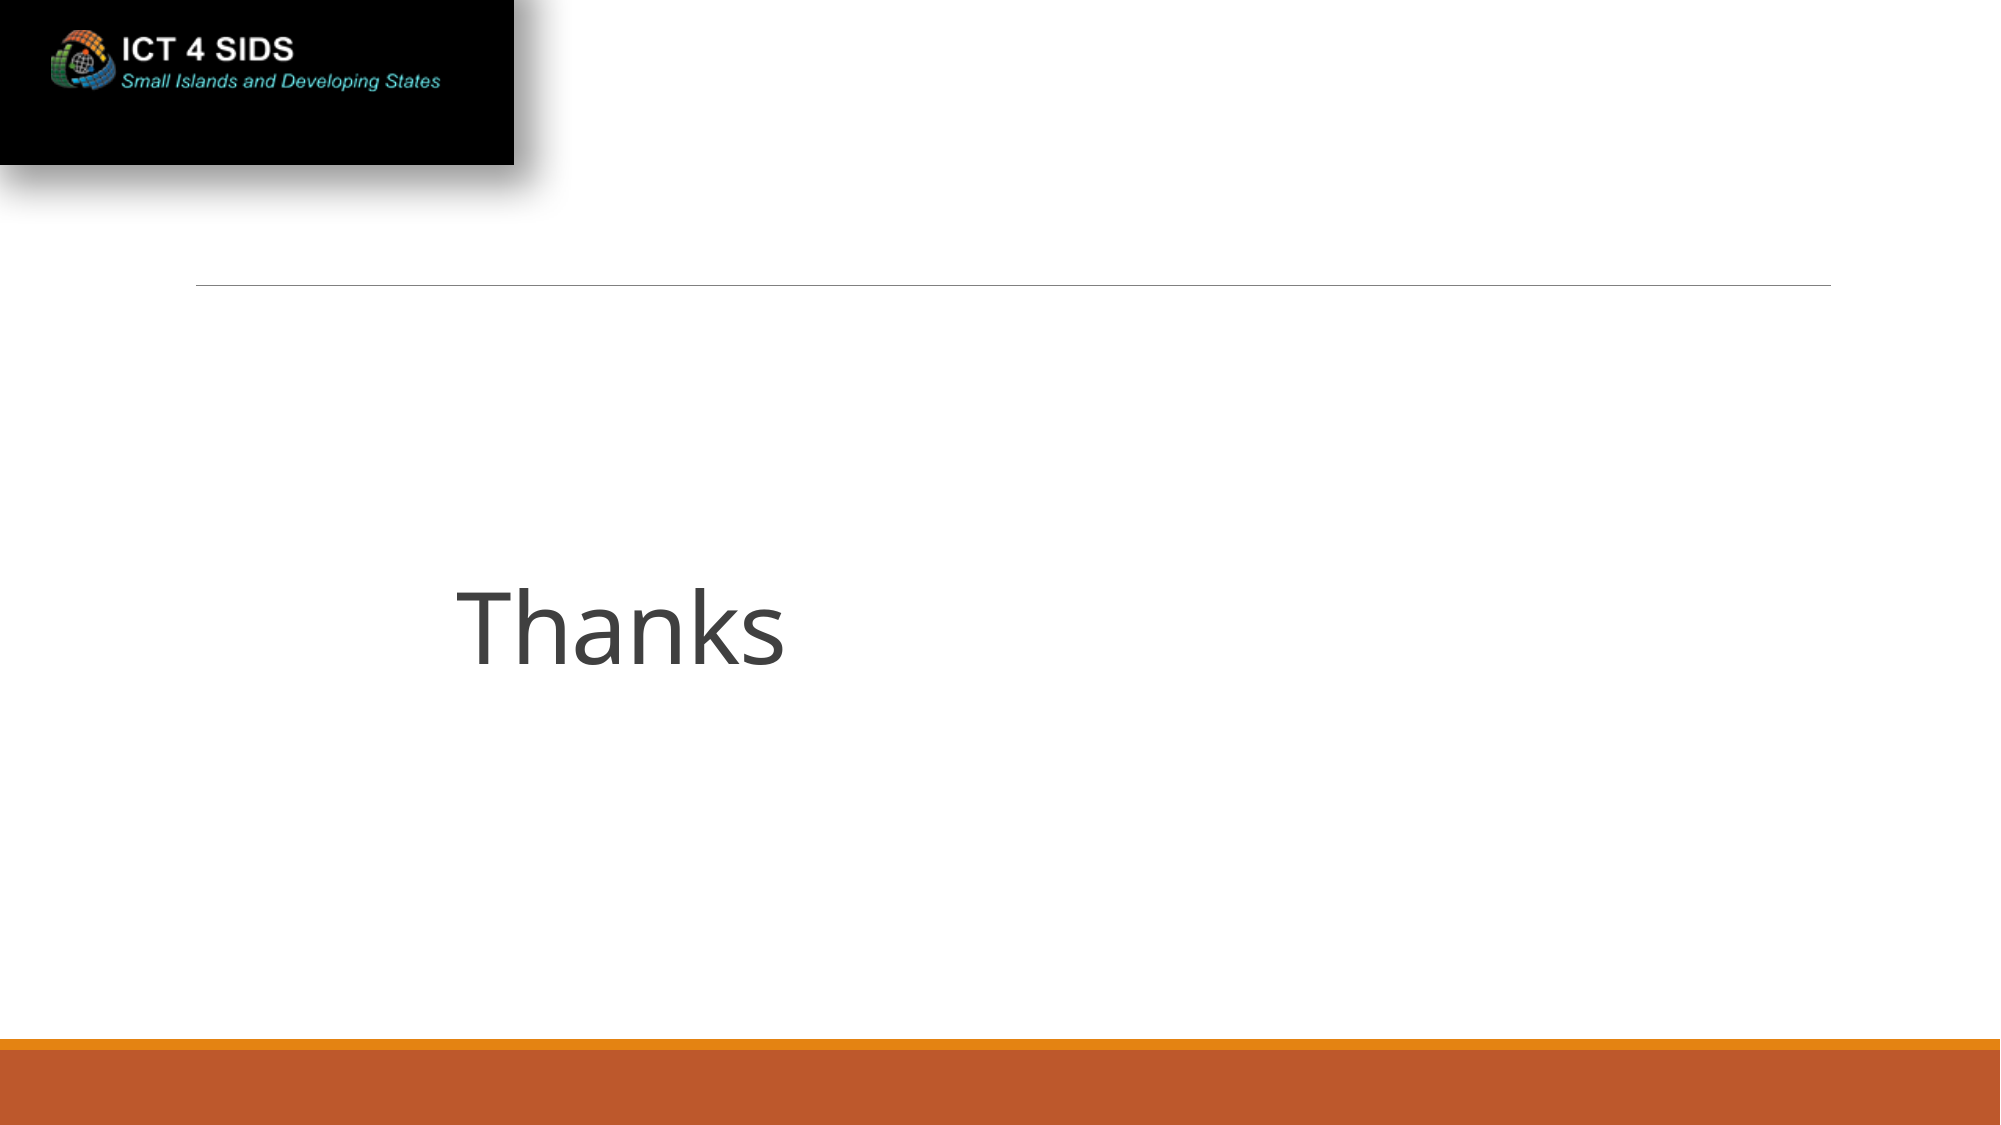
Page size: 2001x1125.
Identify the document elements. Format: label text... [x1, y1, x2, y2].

title Thanks [441, 474, 1389, 693]
picture [50, 29, 442, 93]
